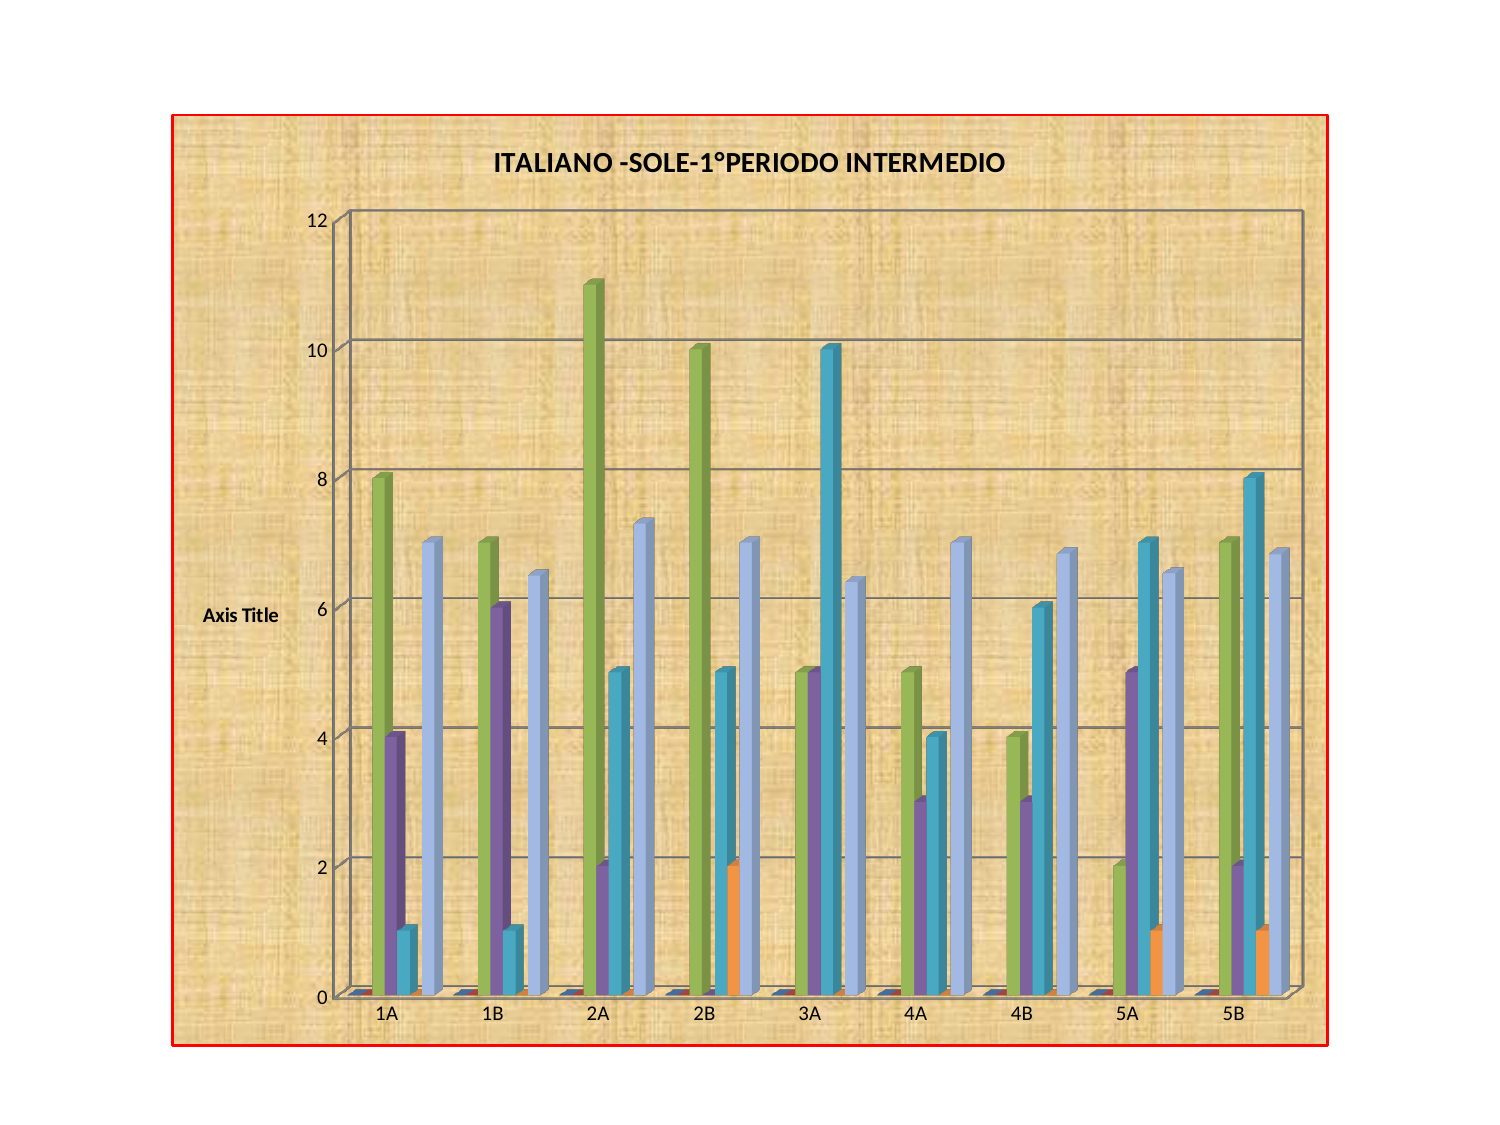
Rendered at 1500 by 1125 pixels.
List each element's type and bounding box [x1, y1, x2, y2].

chart [170, 113, 1329, 1047]
